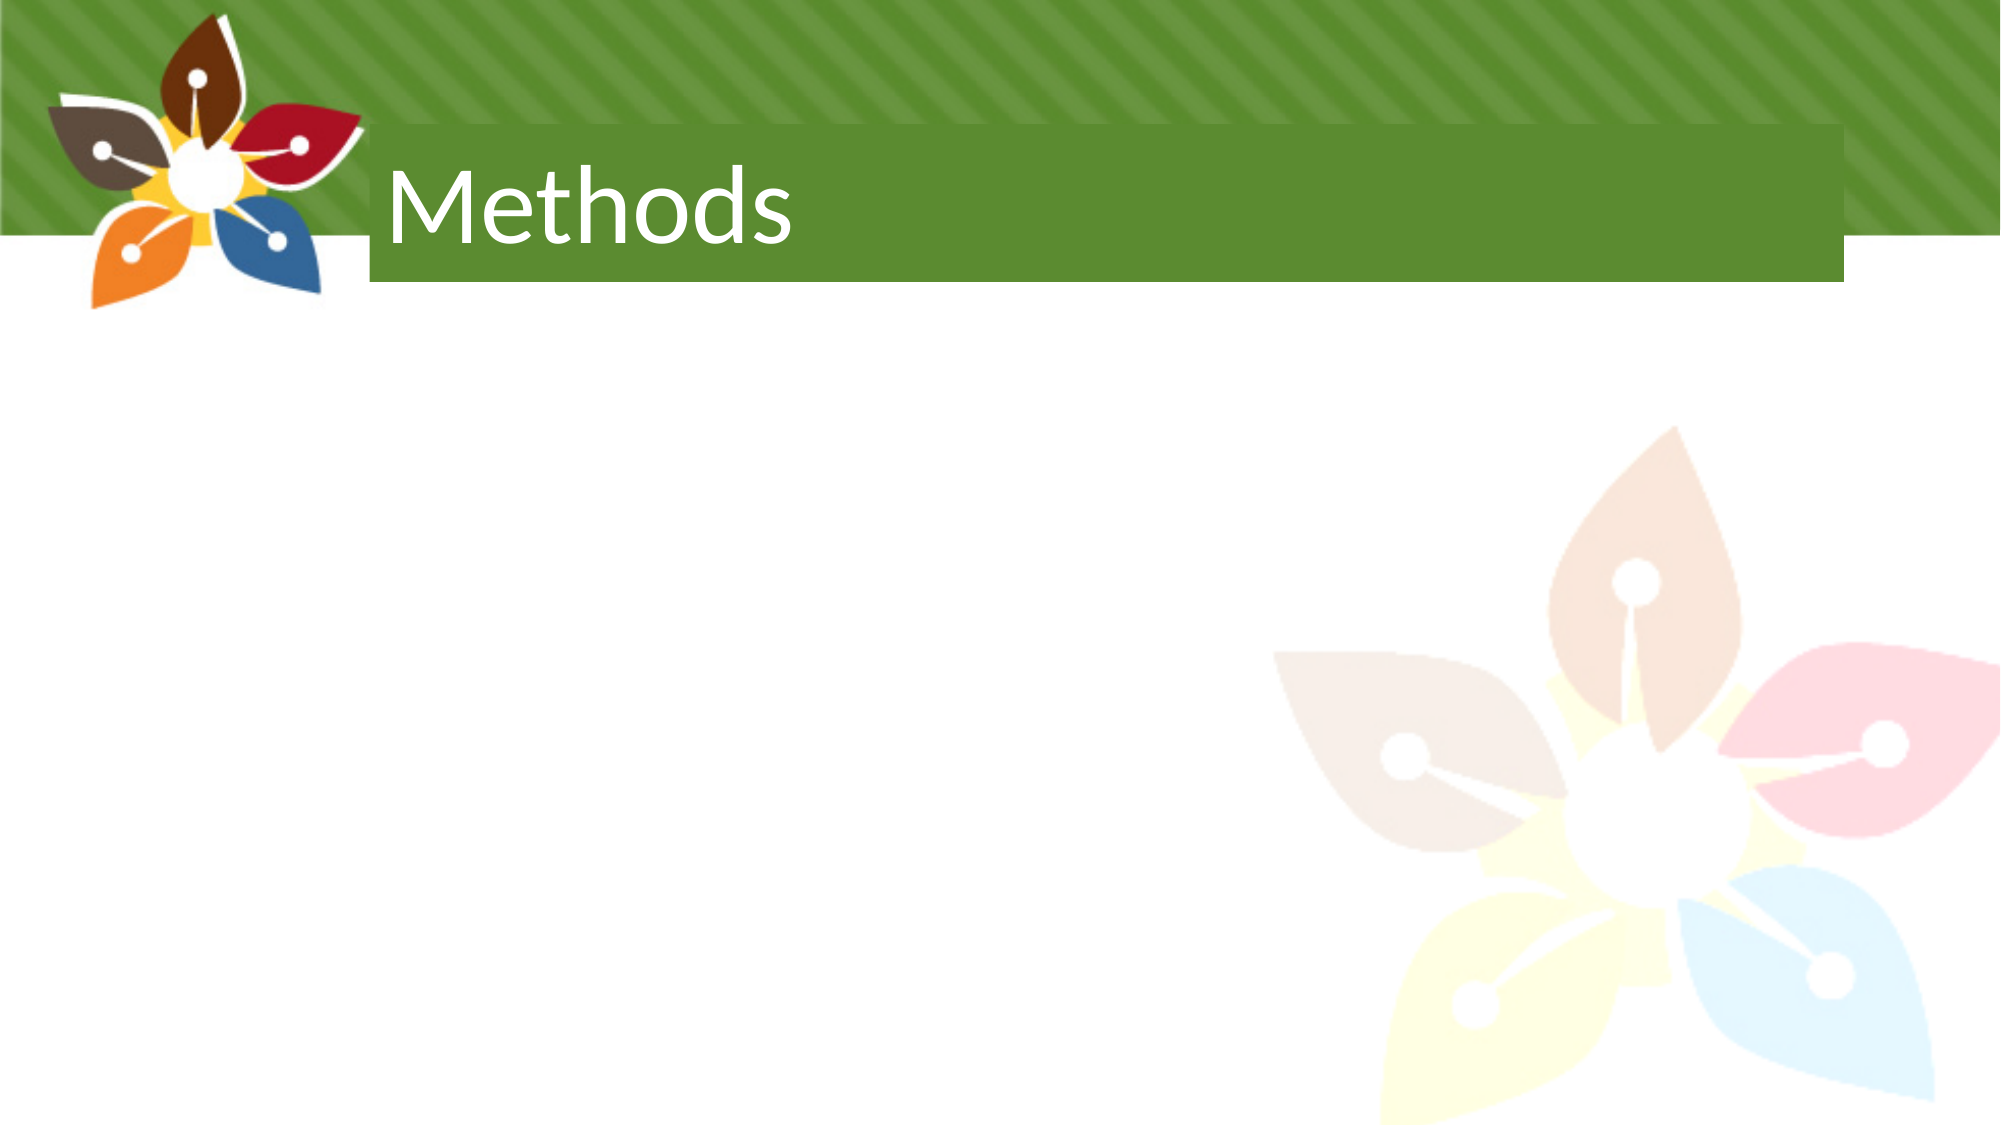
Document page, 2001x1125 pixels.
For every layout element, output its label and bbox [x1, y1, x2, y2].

picture [0, 0, 2001, 334]
